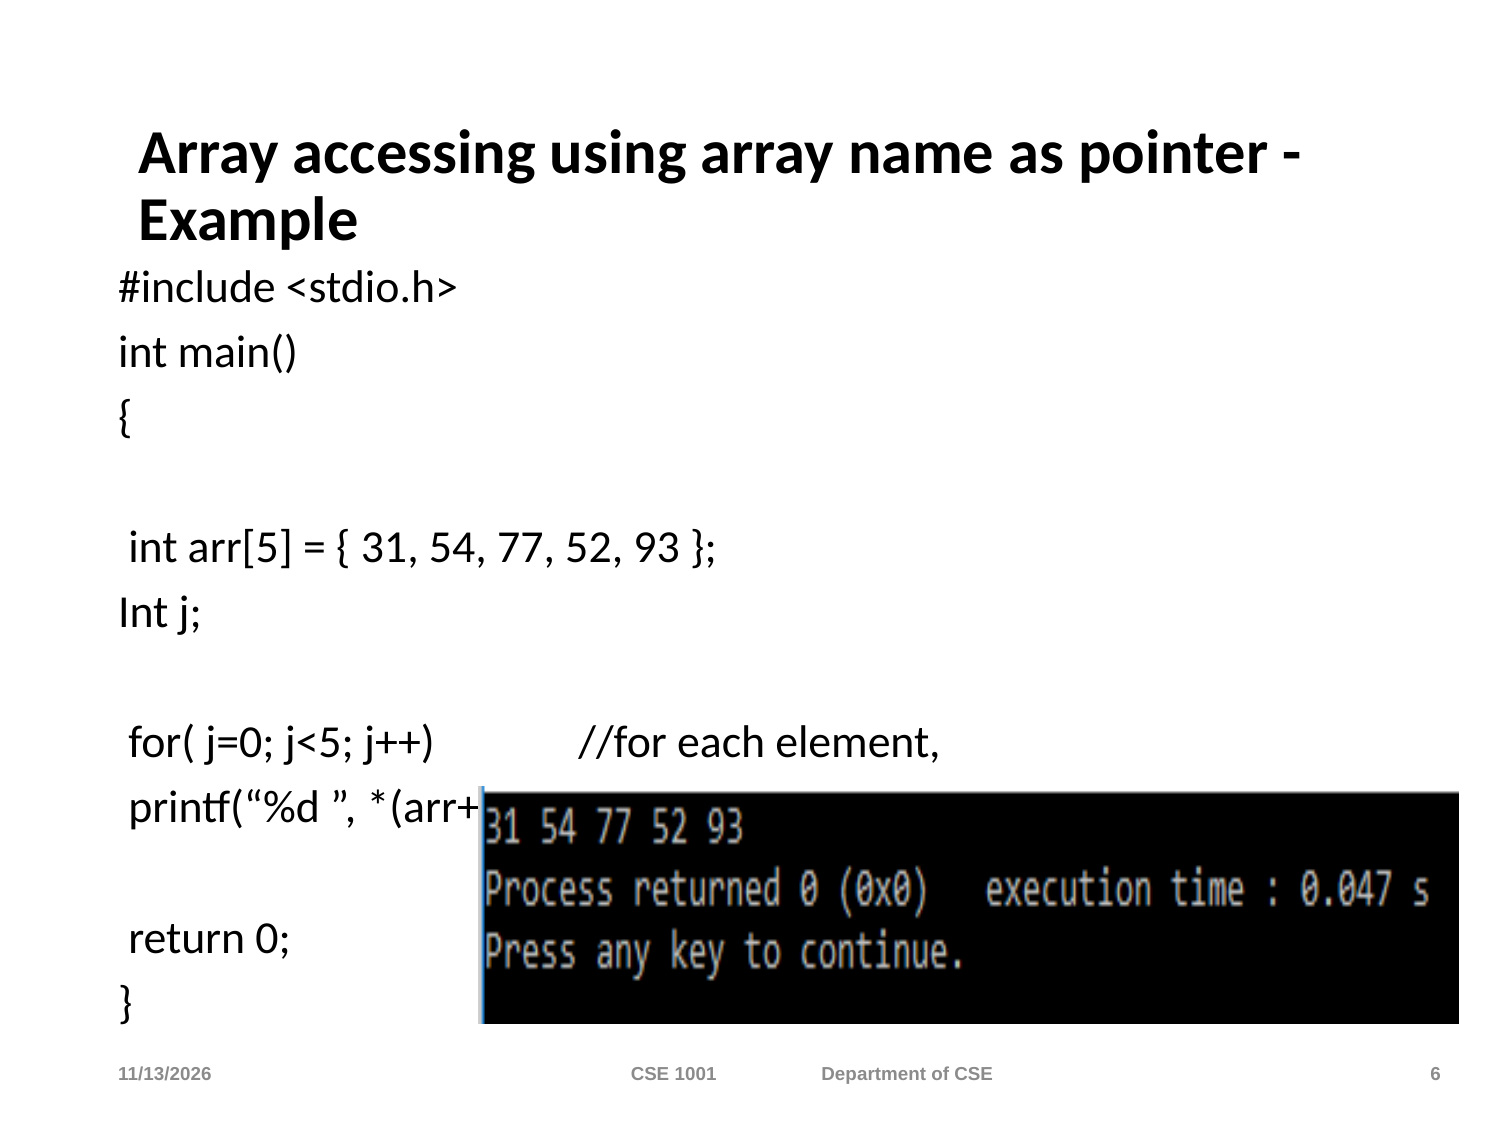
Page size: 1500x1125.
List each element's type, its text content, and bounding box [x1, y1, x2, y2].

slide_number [103, 1042, 246, 1103]
slide_number 6 [1396, 1042, 1456, 1103]
list #include <stdio.h> int main() { int arr[5] = { 31, 54, 77, 52, 93 }; Int j; for( j=0; j<5; j++) //for each element, printf(“%d ”, *(arr+j)); //print value return 0; } [103, 255, 1456, 1061]
footer CSE 1001 Department of CSE [272, 1042, 1352, 1103]
picture [478, 786, 1459, 1024]
title Array accessing using array name as pointer - Example [123, 117, 1424, 255]
